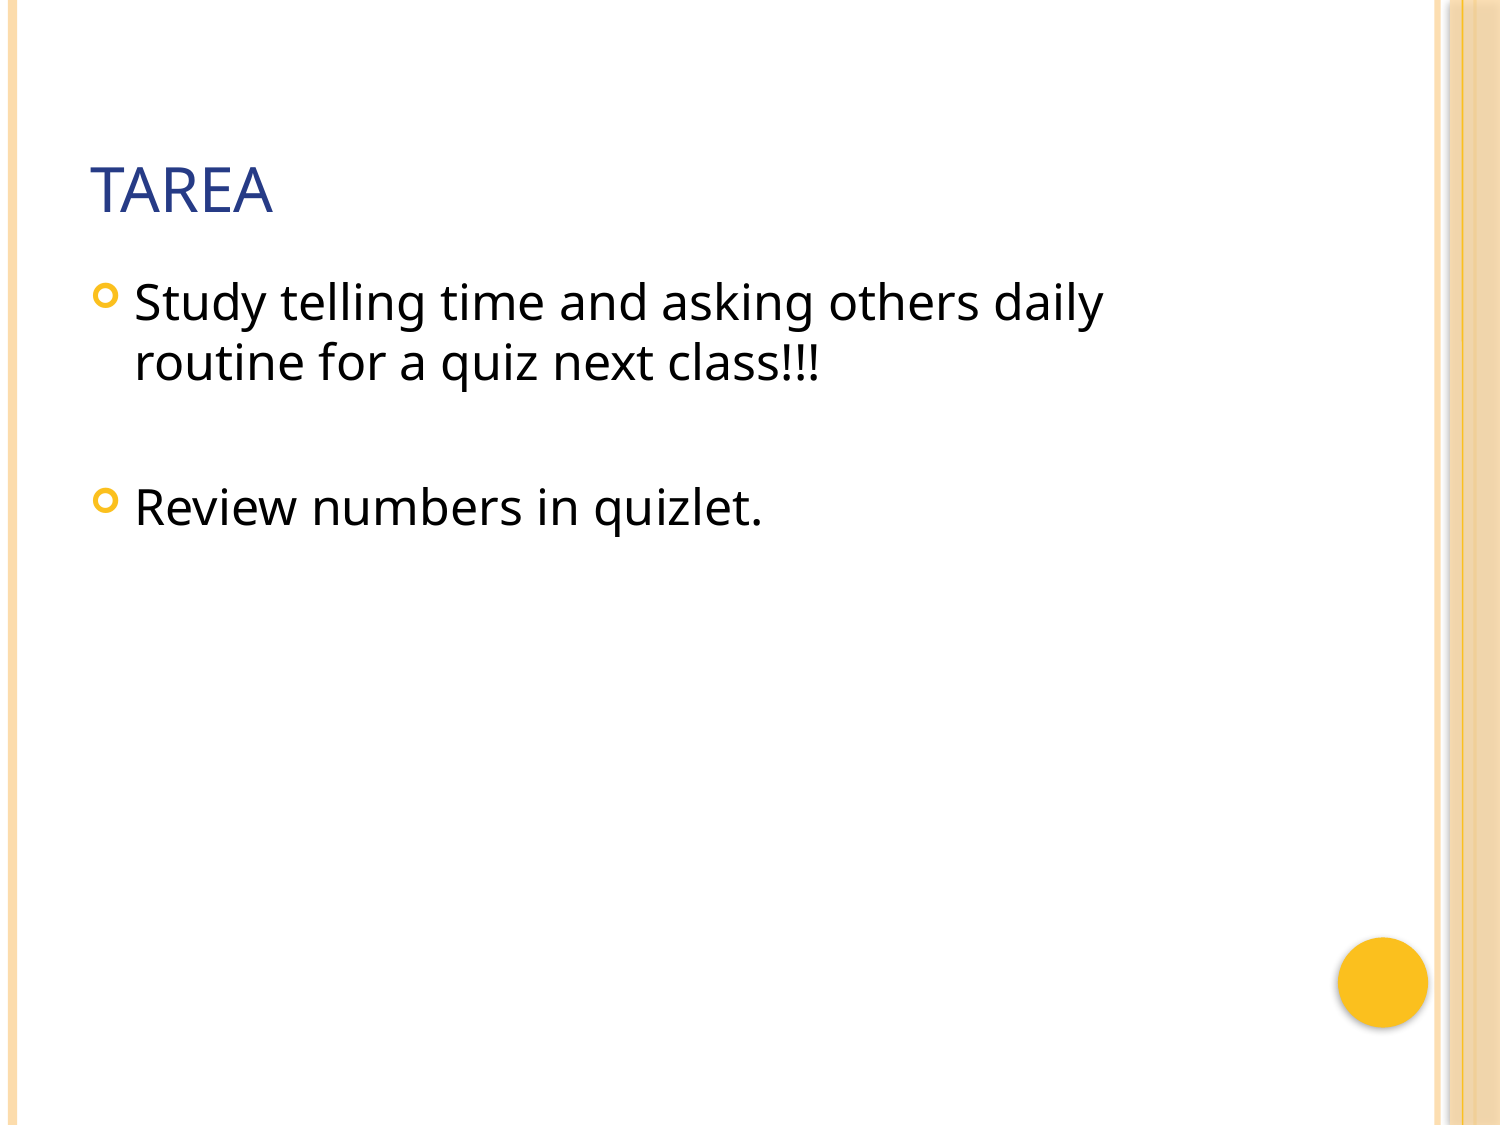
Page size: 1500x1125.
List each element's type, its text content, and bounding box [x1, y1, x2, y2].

list Study telling time and asking others daily routine for a quiz next class!!! Review numbers in quizlet. [74, 262, 1301, 1063]
title TAREA [75, 45, 1300, 233]
